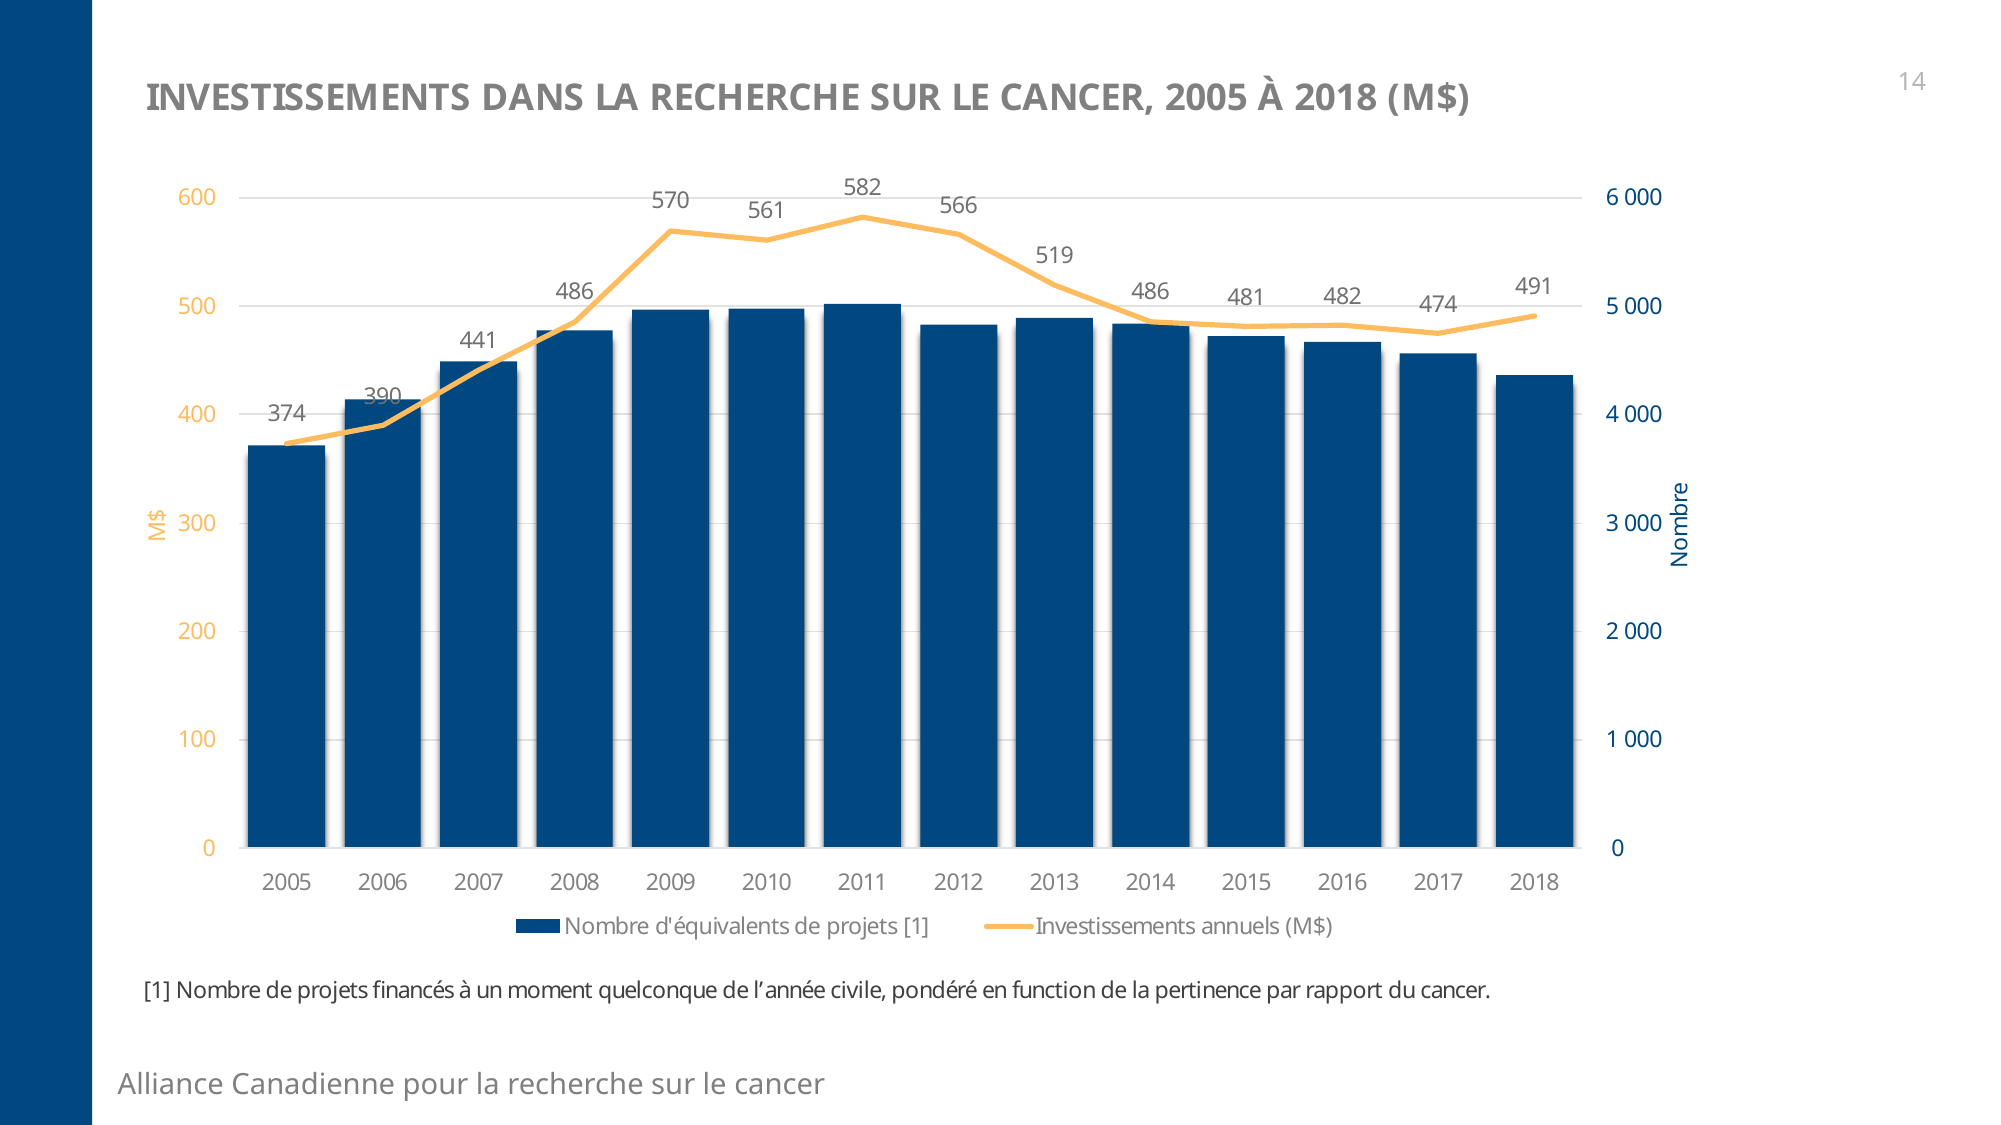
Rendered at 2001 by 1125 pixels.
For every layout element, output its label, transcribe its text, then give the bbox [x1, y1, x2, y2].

picture [139, 69, 1830, 1038]
slide_number 14 [1491, 52, 1942, 113]
